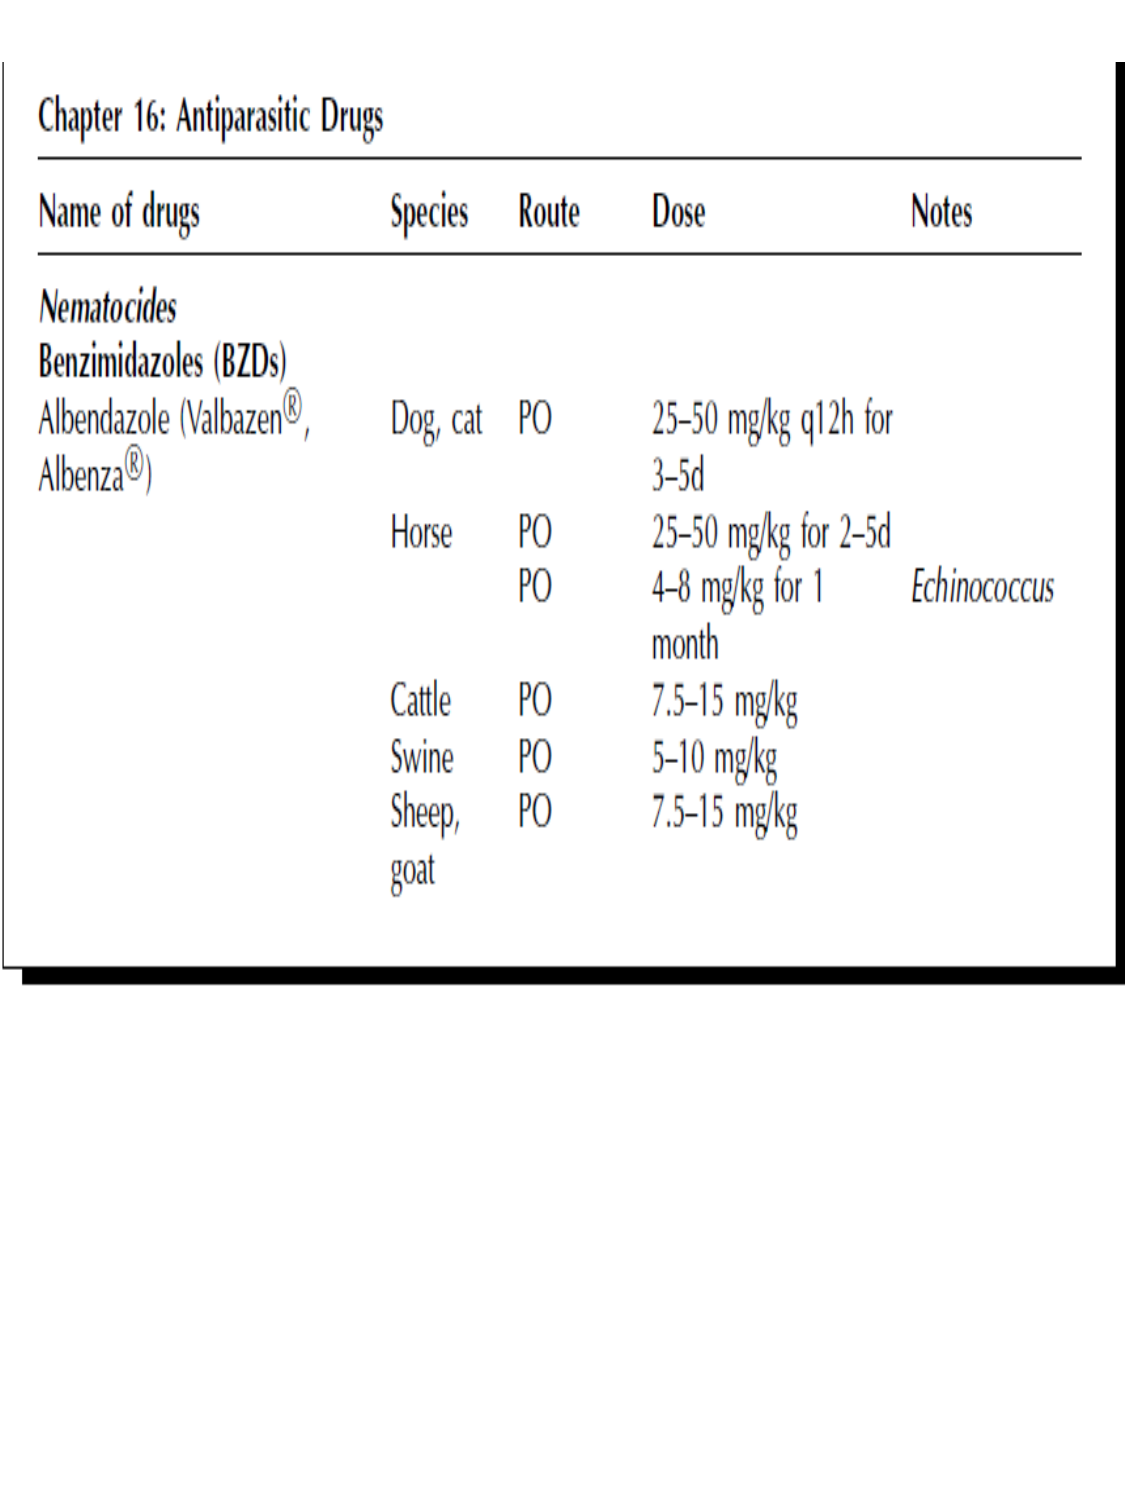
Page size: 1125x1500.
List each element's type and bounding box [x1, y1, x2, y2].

picture [0, 62, 1125, 988]
